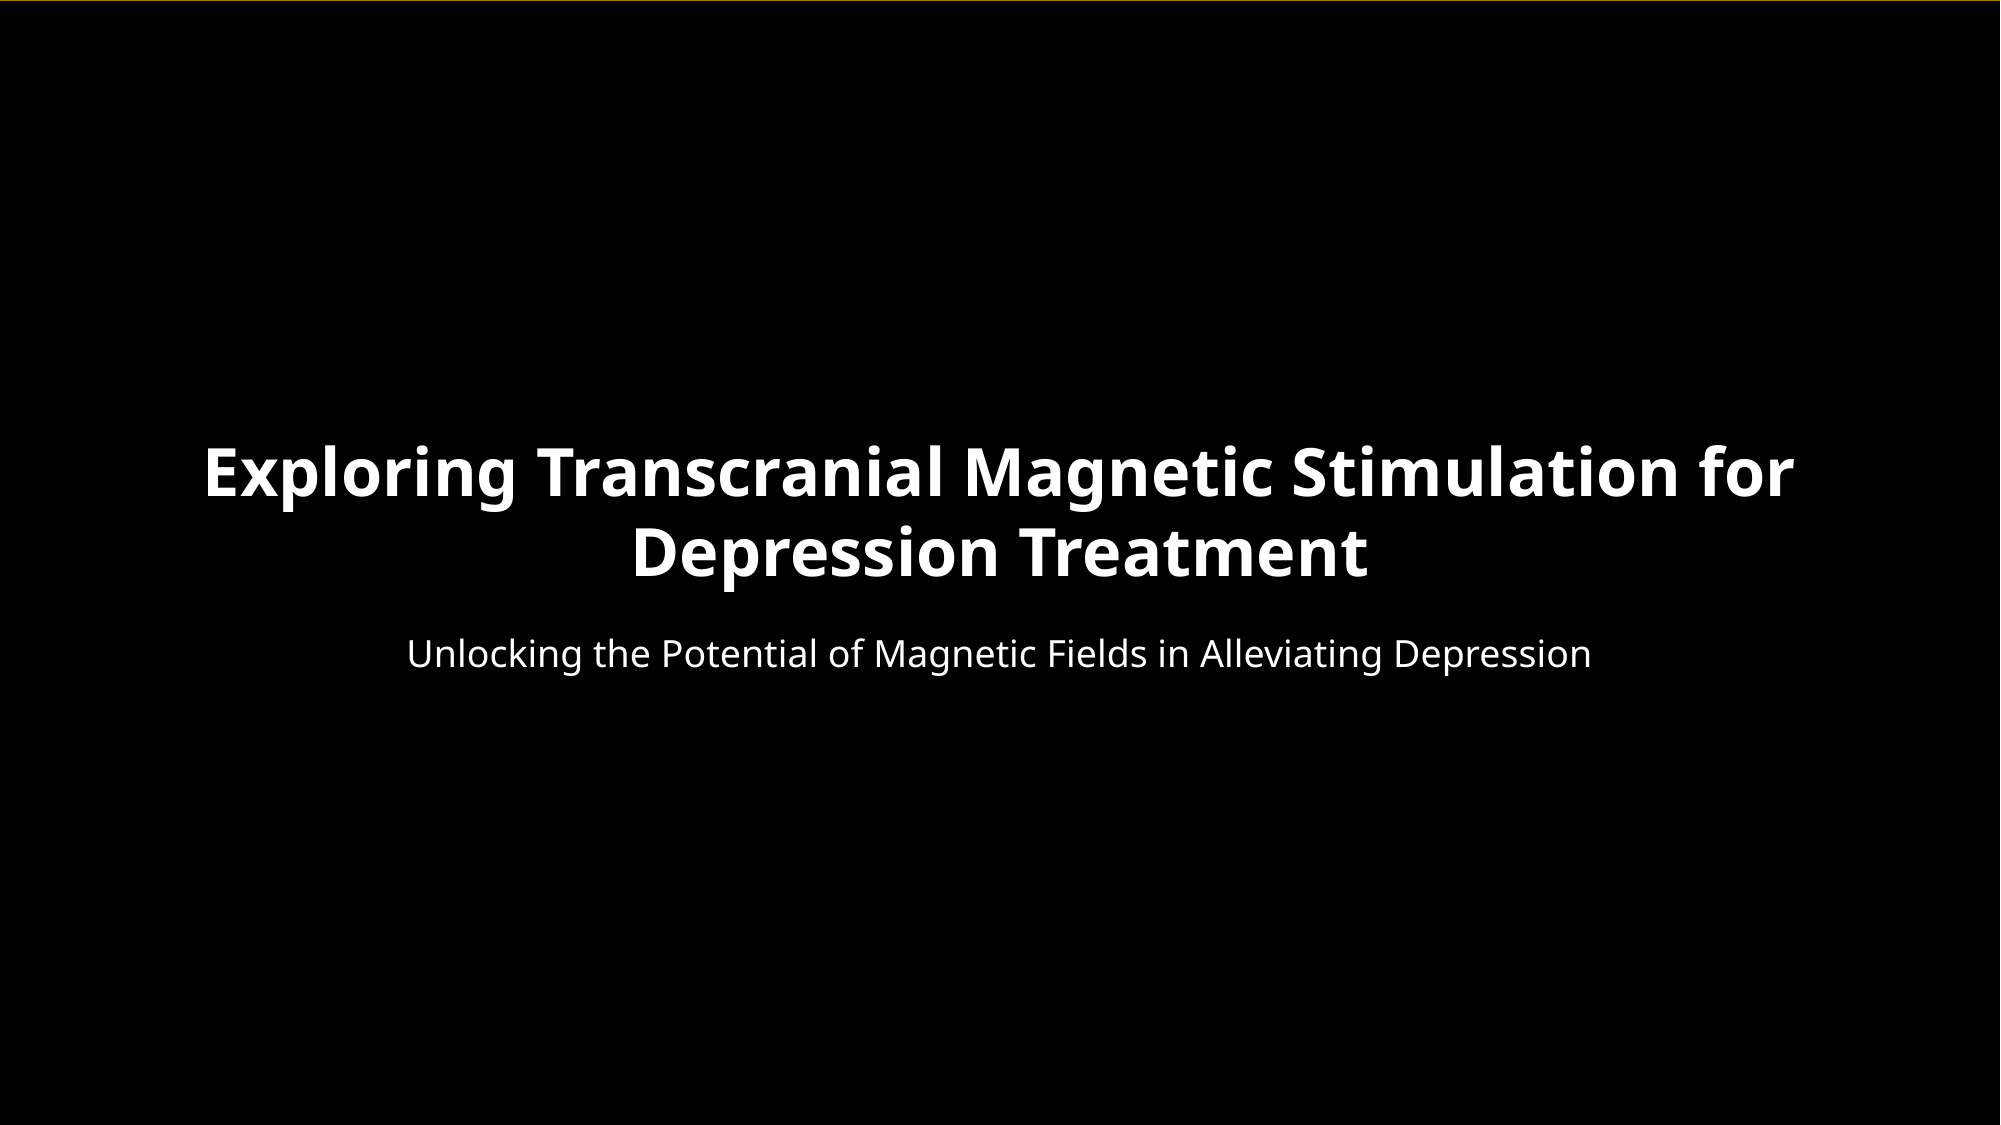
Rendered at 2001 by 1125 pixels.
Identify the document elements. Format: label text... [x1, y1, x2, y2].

text_box Exploring Transcranial Magnetic Stimulation for Depression Treatment [0, 434, 2000, 585]
text_box Unlocking the Potential of Magnetic Fields in Alleviating Depression [0, 614, 2000, 690]
